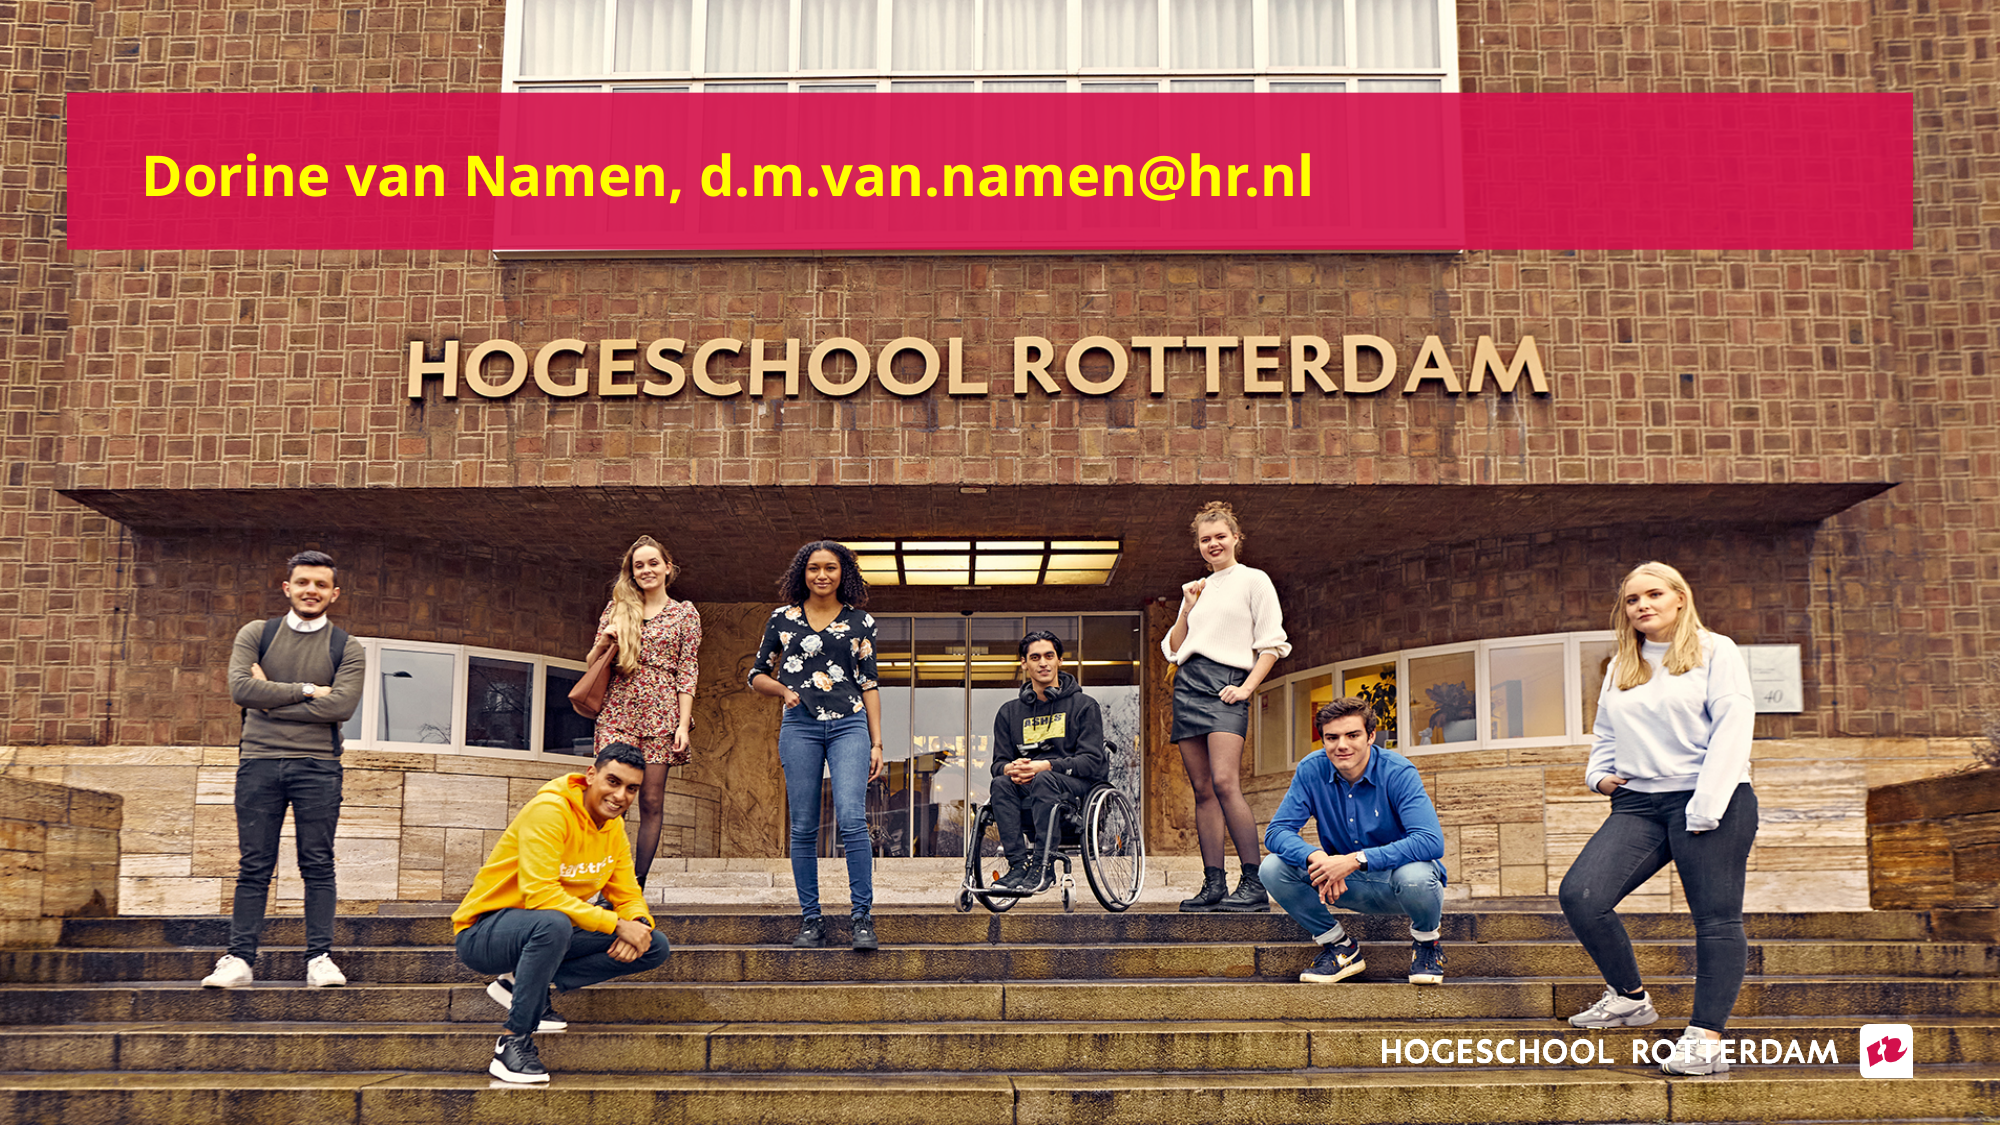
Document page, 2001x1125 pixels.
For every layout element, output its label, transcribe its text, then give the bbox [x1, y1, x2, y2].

picture [0, 0, 2000, 1125]
subtitle Dorine van Namen, d.m.van.namen@hr.nl [126, 140, 1874, 234]
